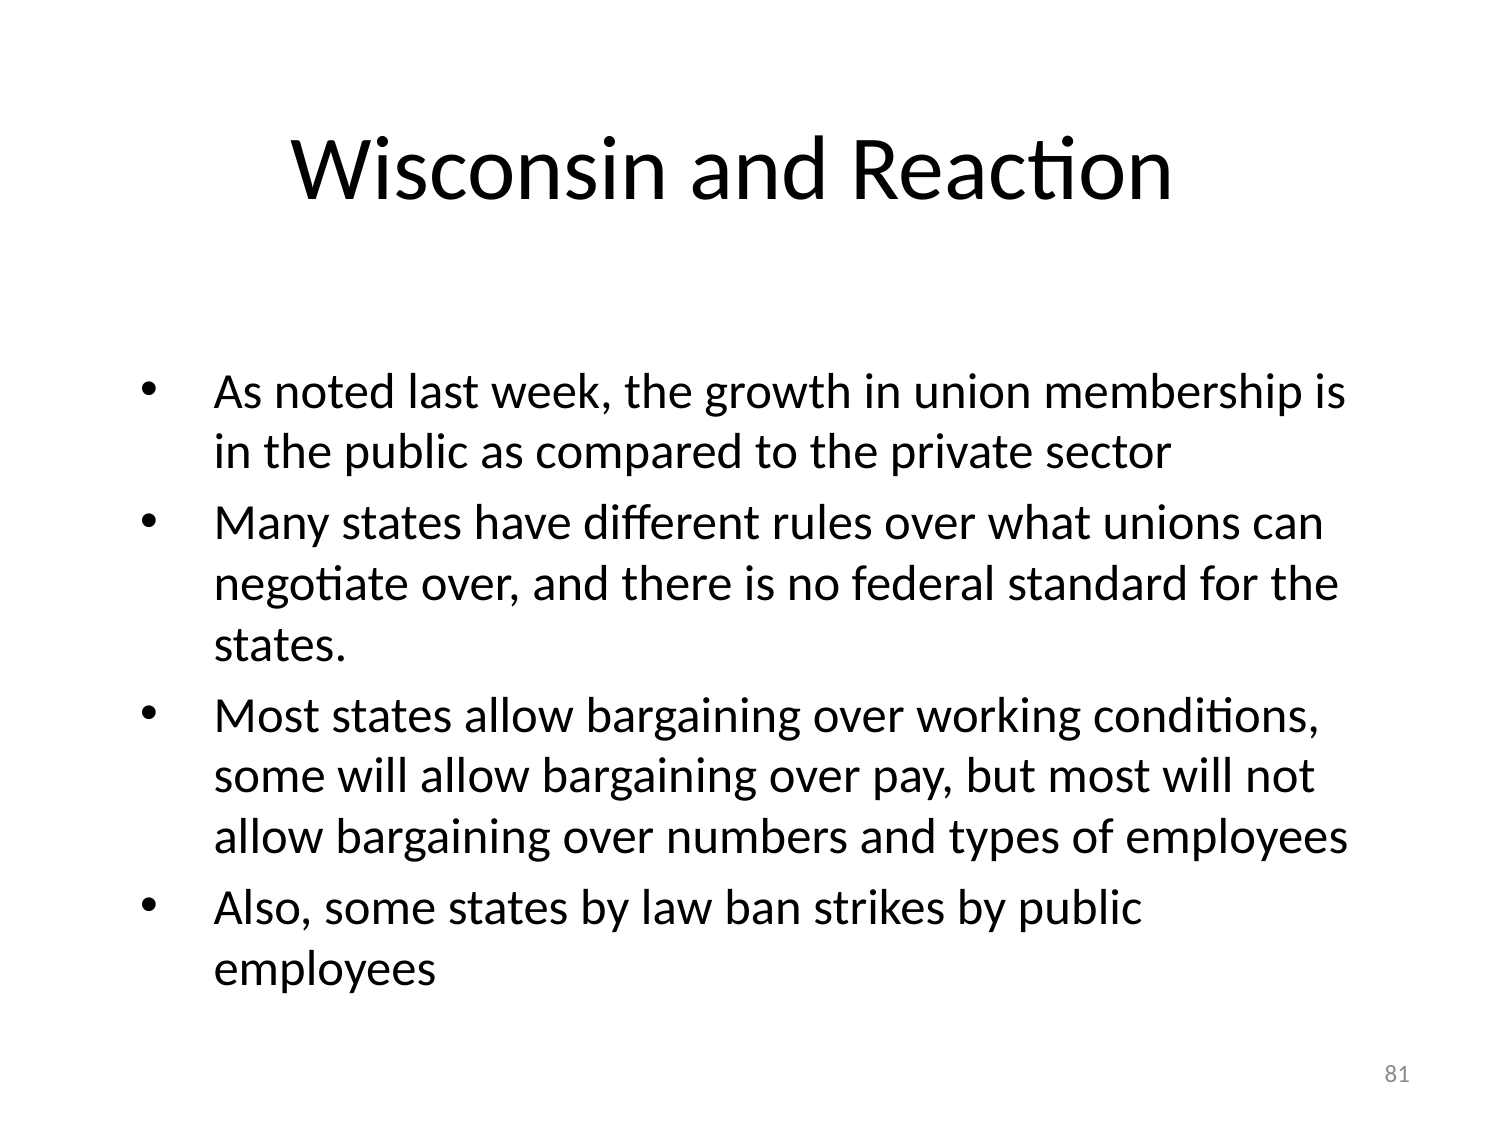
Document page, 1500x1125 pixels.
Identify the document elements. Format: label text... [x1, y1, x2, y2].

slide_number 81 [1074, 1042, 1425, 1103]
subtitle As noted last week, the growth in union membership is in the public as compared to the private sector Many states have different rules over what unions can negotiate over, and there is no federal standard for the states. Most states allow bargaining over working conditions, some will allow bargaining over pay, but most will not allow bargaining over numbers and types of employees Also, some states by law ban strikes by public employees [125, 350, 1375, 1025]
title Wisconsin and Reaction [112, 62, 1375, 263]
